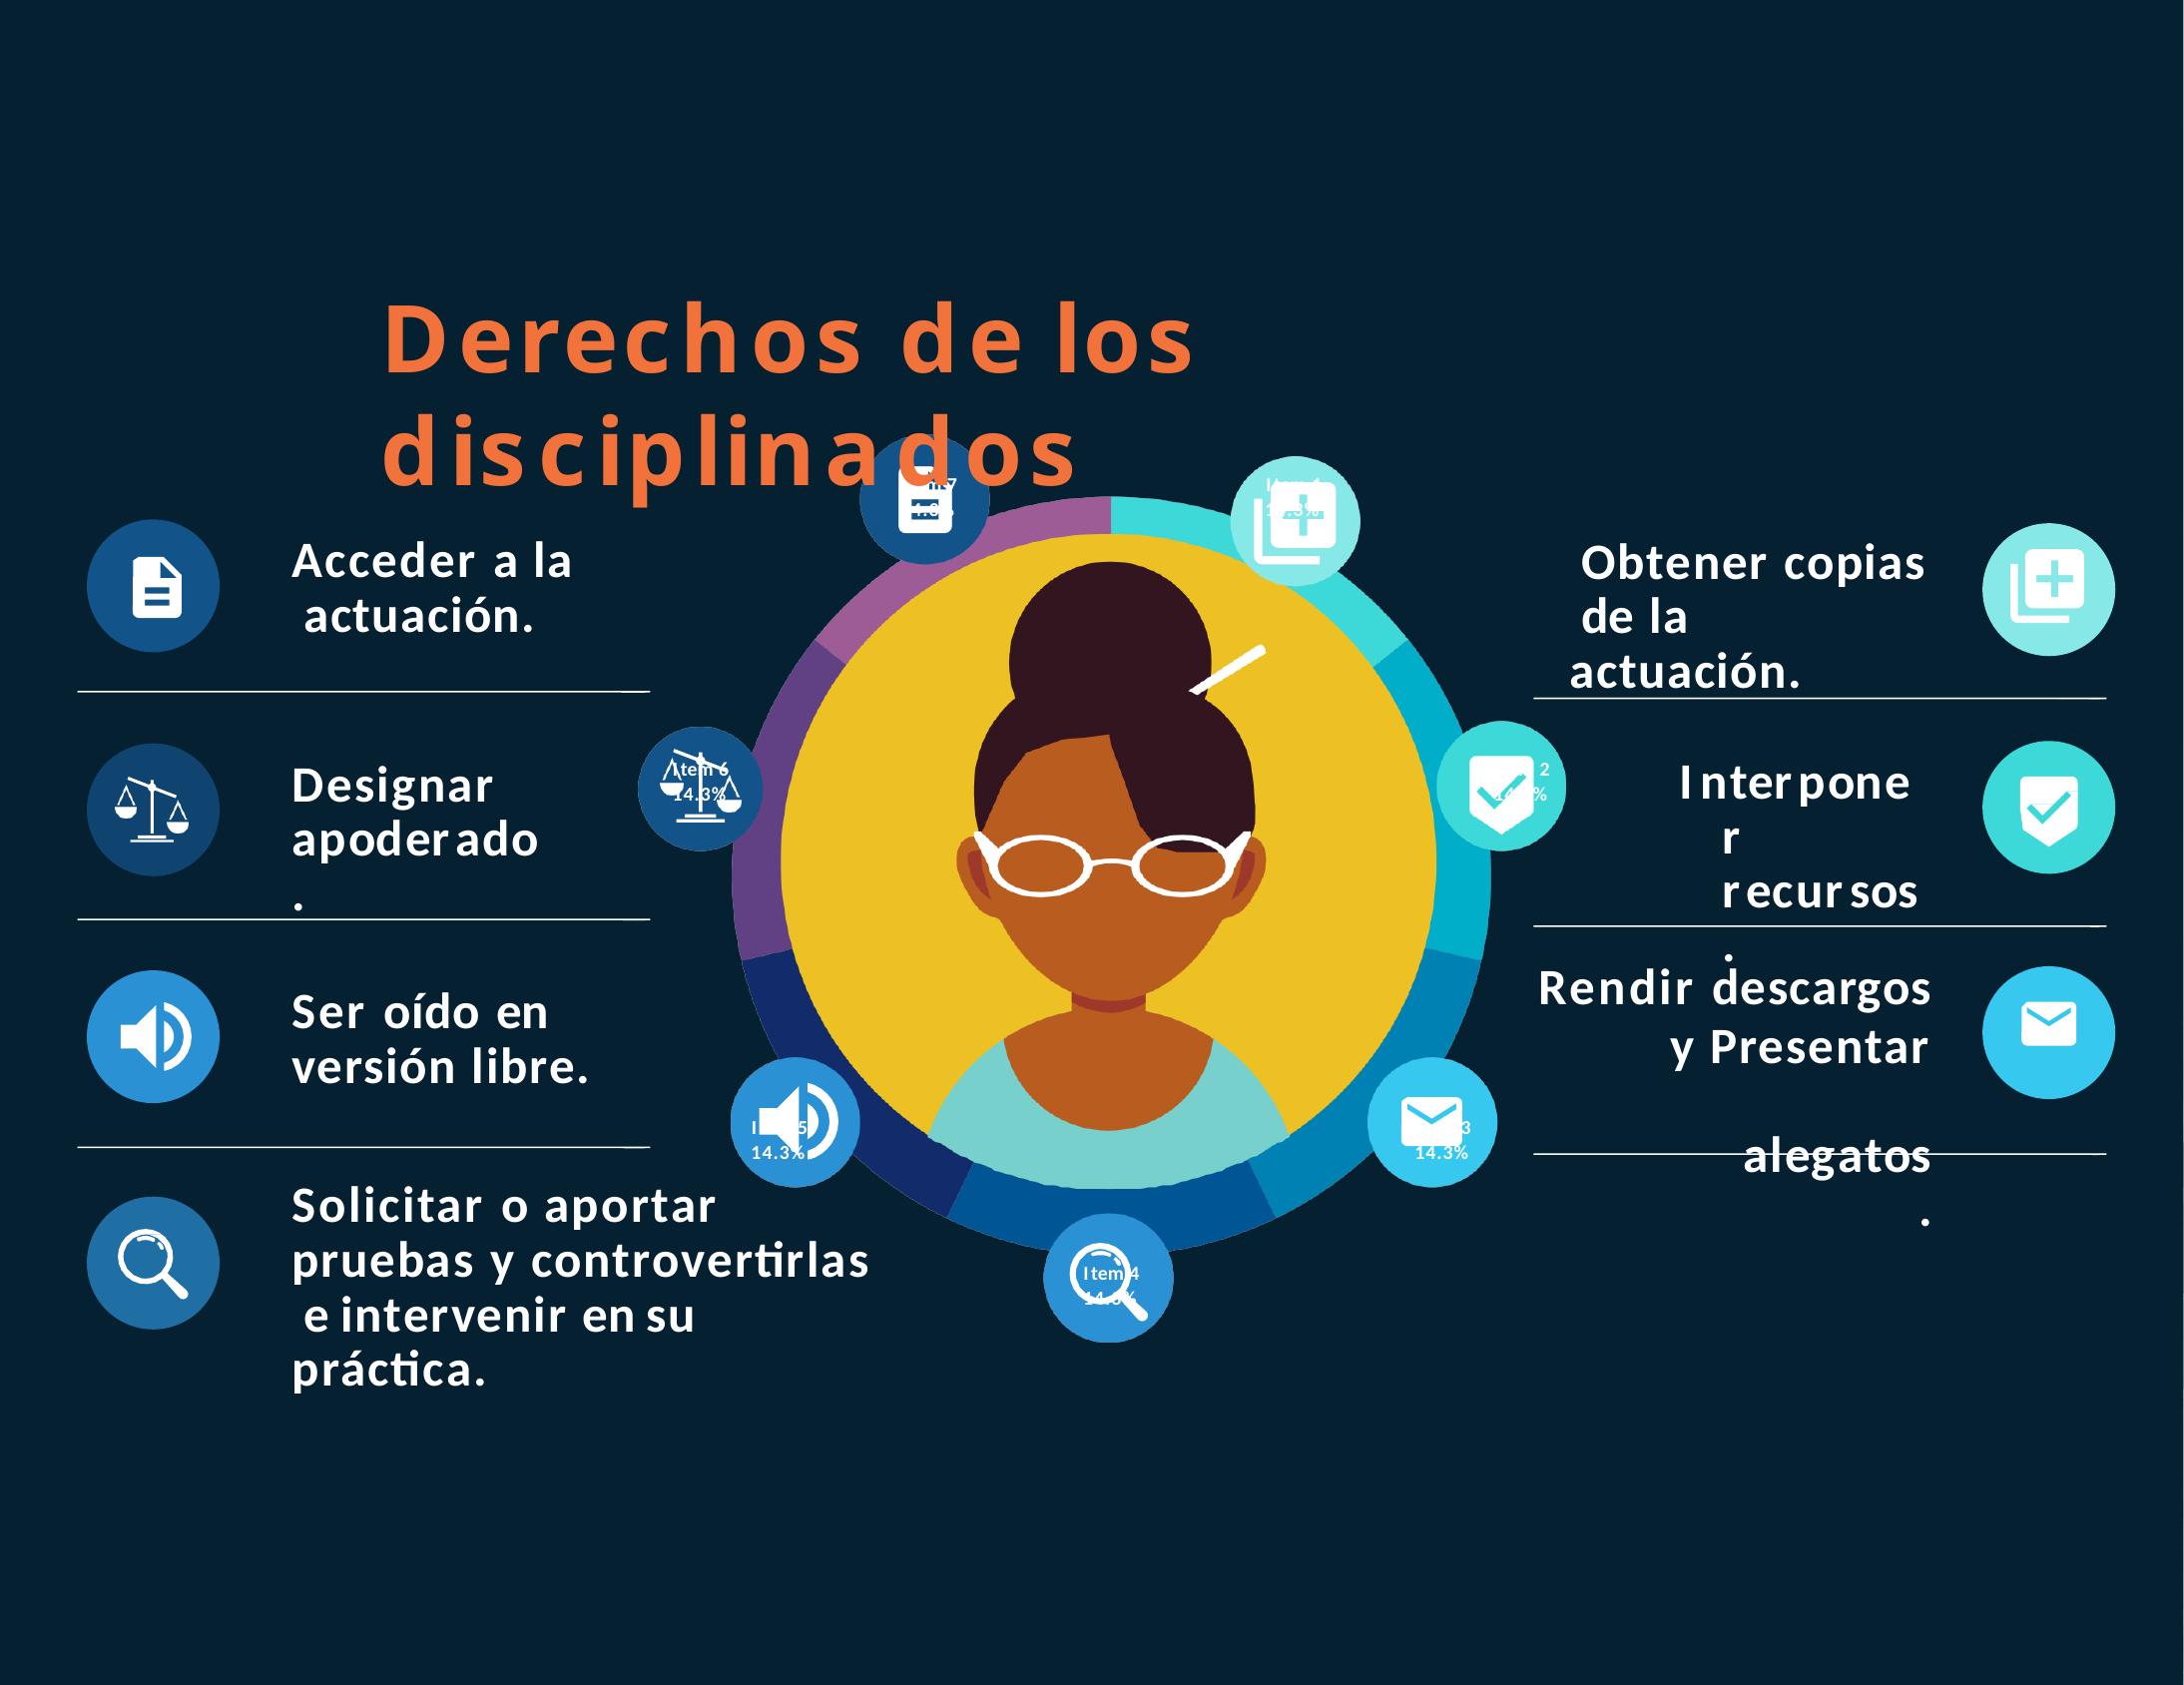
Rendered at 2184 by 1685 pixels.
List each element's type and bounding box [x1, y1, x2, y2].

picture [638, 433, 1567, 481]
picture [638, 1331, 1567, 1343]
text_box [0, 0, 2184, 1685]
text_box [77, 481, 2116, 1331]
